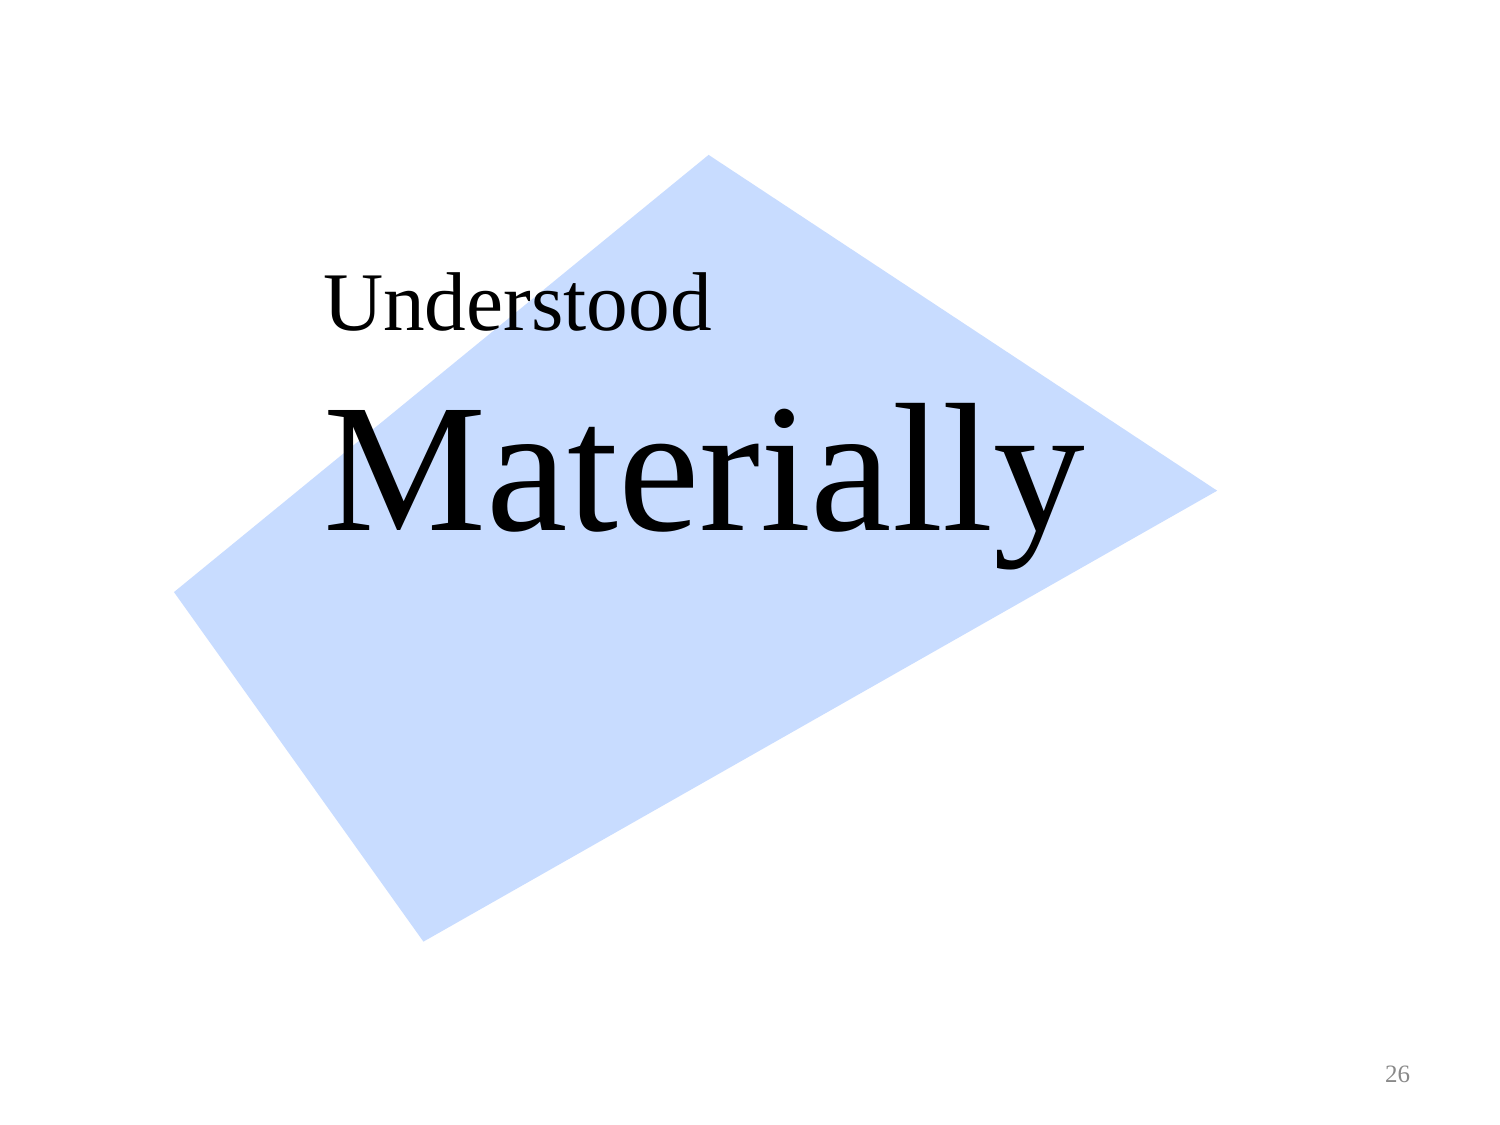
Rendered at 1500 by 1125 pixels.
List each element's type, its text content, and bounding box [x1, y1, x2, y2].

slide_number 26 [1074, 1042, 1425, 1103]
text_box [498, 153, 969, 324]
text_box [172, 463, 1220, 944]
title Understood Materially [308, 324, 1180, 490]
